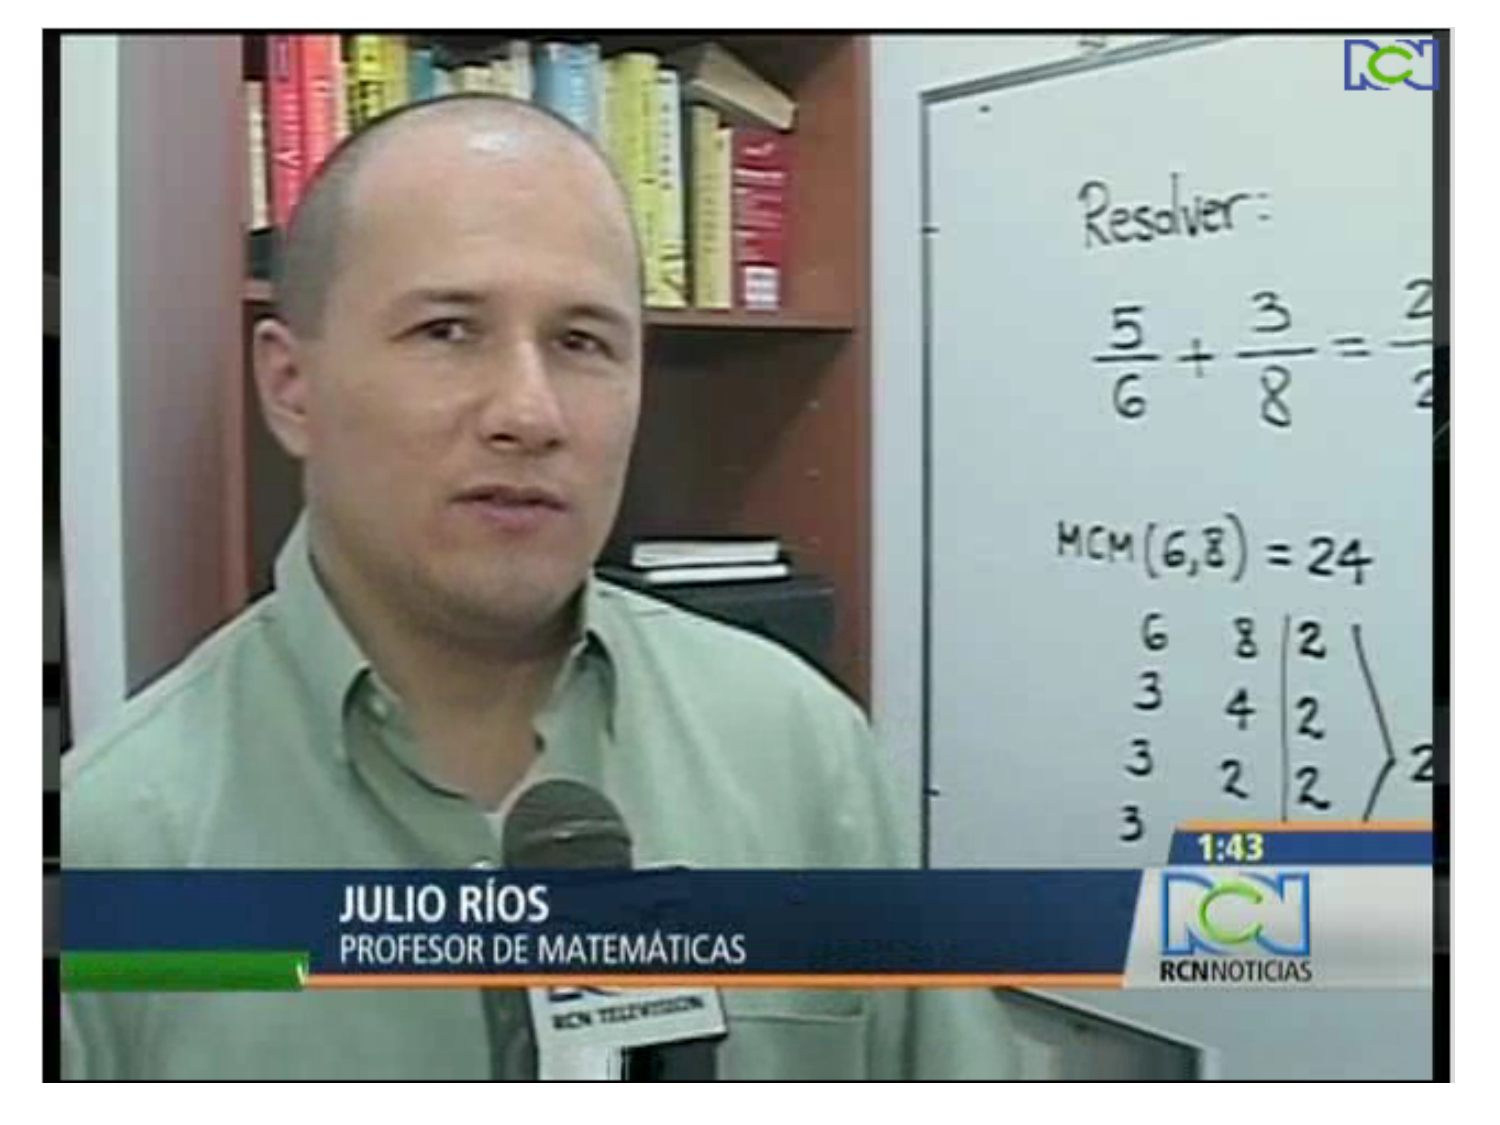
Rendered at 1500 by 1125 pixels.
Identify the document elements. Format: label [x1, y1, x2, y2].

picture [41, 27, 1455, 1083]
